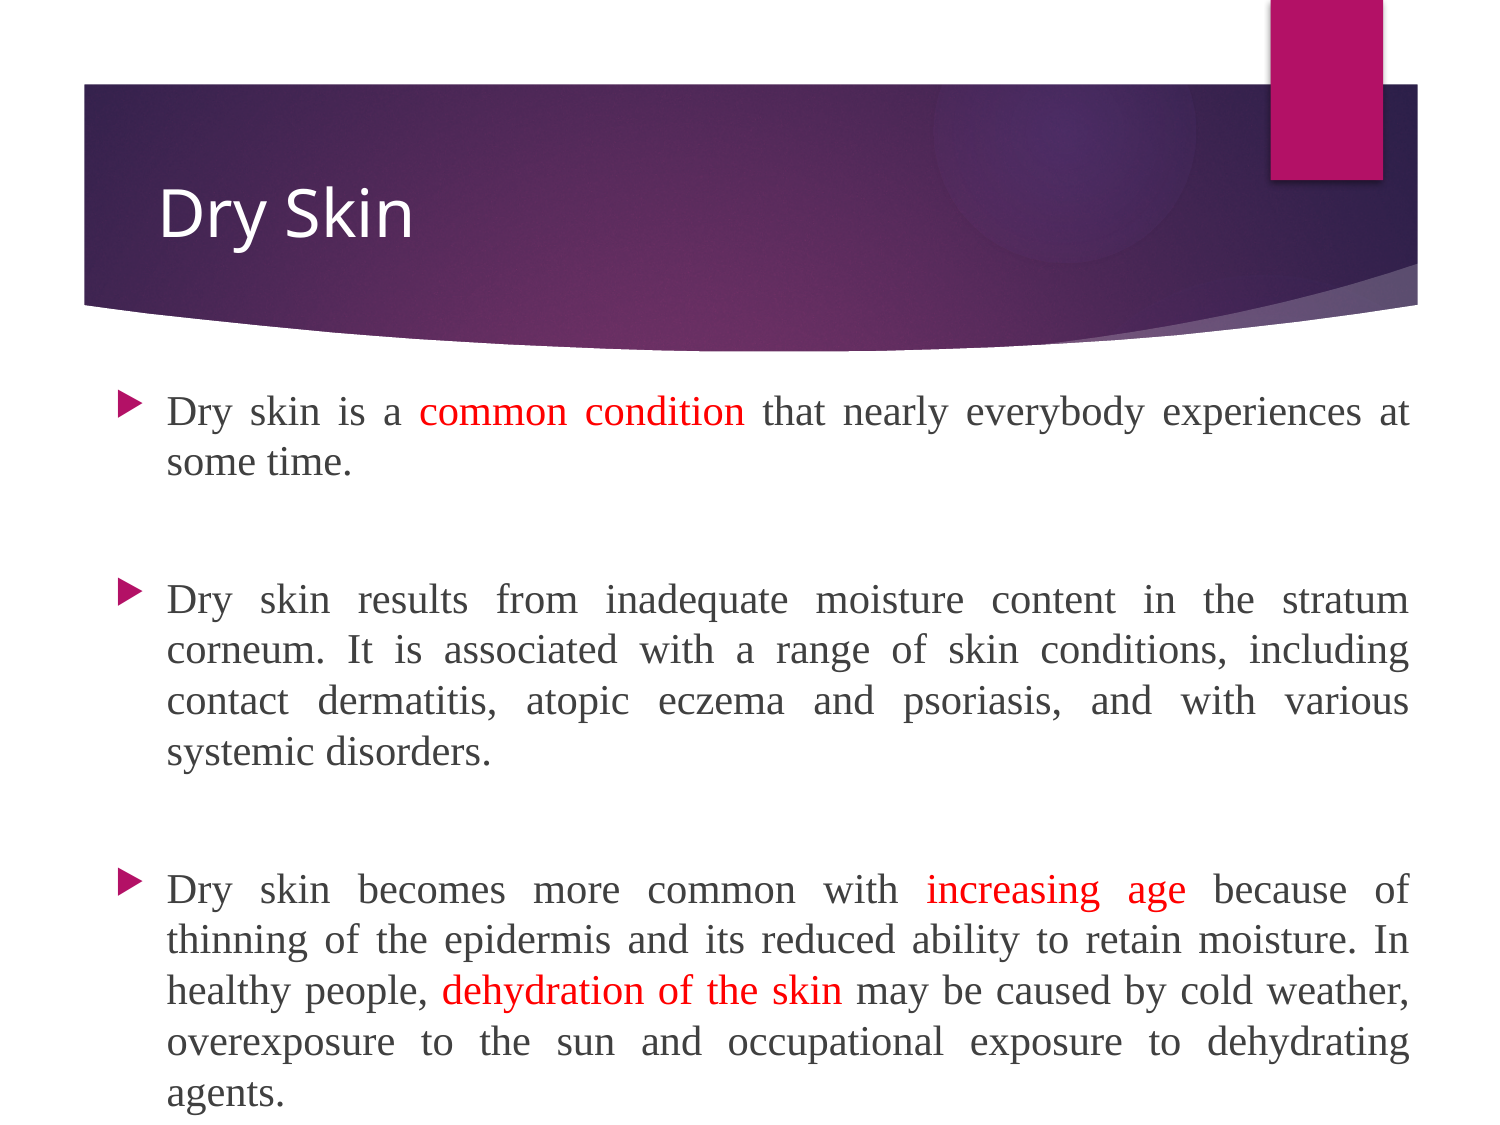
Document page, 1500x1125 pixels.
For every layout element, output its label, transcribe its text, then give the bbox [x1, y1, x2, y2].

title Dry Skin [142, 152, 1183, 269]
list Dry skin is a common condition that nearly everybody experiences at some time. Dry skin results from inadequate moisture content in the stratum corneum. It is associated with a range of skin conditions, including contact dermatitis, atopic eczema and psoriasis, and with various systemic disorders. Dry skin becomes more common with increasing age because of thinning of the epidermis and its reduced ability to retain moisture. In healthy people, dehydration of the skin may be caused by cold weather, overexposure to the sun and occupational exposure to dehydrating agents. [99, 375, 1425, 1125]
